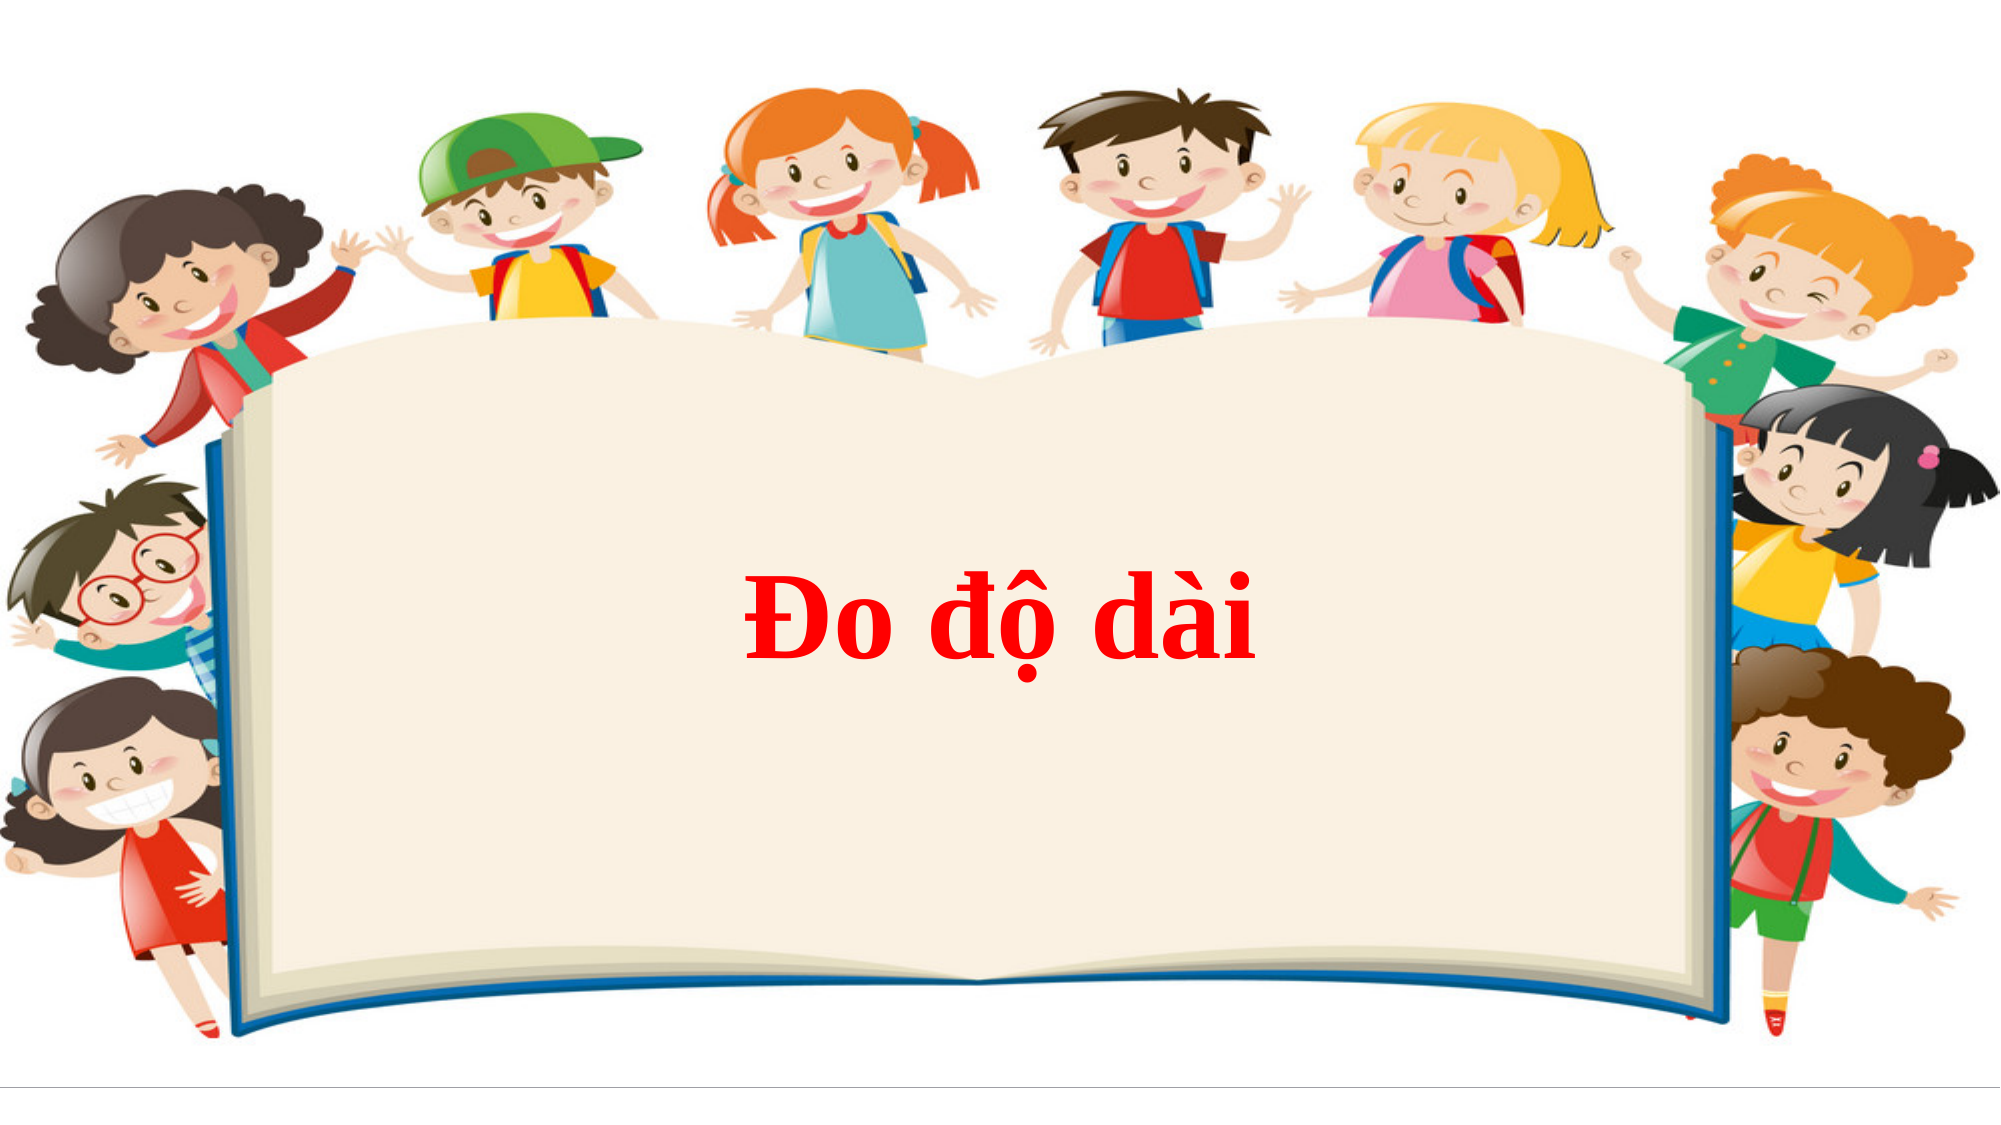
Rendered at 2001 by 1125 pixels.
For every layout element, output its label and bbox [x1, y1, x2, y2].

text_box [0, 37, 2000, 1088]
